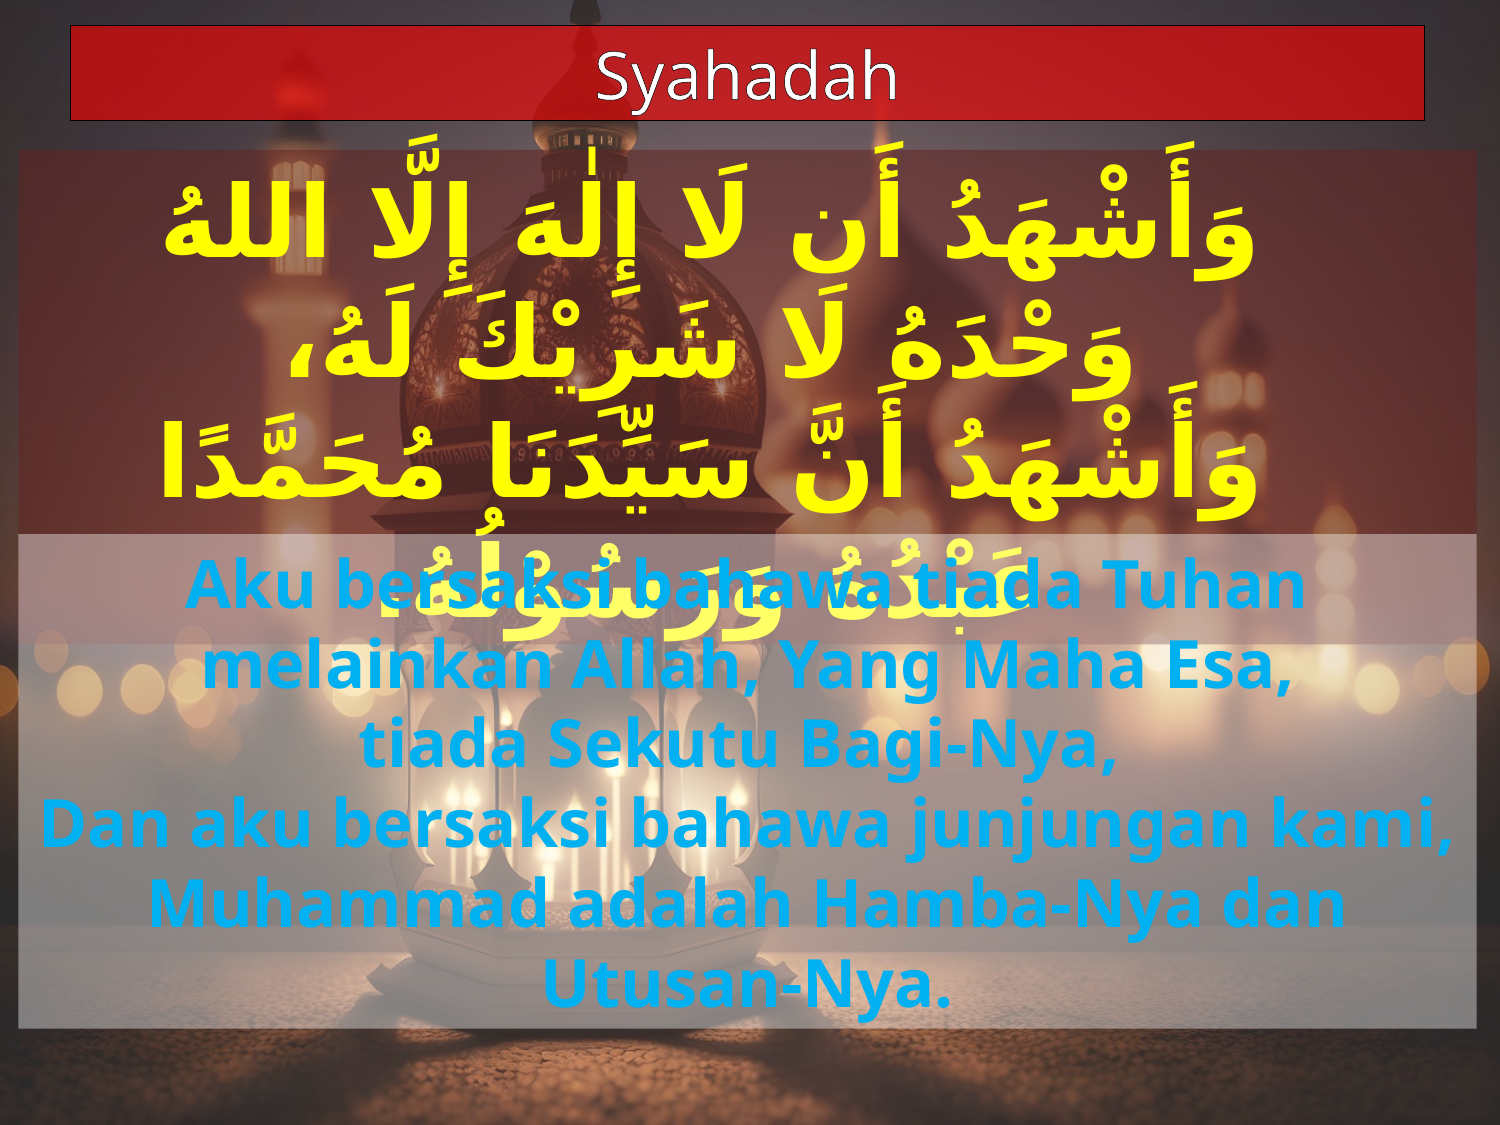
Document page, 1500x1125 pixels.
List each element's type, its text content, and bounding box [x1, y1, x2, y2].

text_box Aku bersaksi bahawa tiada Tuhan melainkan Allah, Yang Maha Esa, tiada Sekutu Bagi-Nya, Dan aku bersaksi bahawa junjungan kami, Muhammad adalah Hamba-Nya dan Utusan-Nya. [18, 534, 1477, 1029]
text_box Sabda Nabi SAW yang bermaksud : [0, 0, 1500, 1125]
text_box Syahadah [70, 25, 1425, 121]
text_box وَأَشْهَدُ أَن لَا إِلٰهَ إِلَّا اللهُ وَحْدَهُ لَا شَرِيْكَ لَهُ، وَأَشْهَدُ أَنَّ سَيِّدَنَا مُحَمَّدًا عَبْدُهُ وَرَسُوْلُهُ. [18, 149, 1477, 534]
